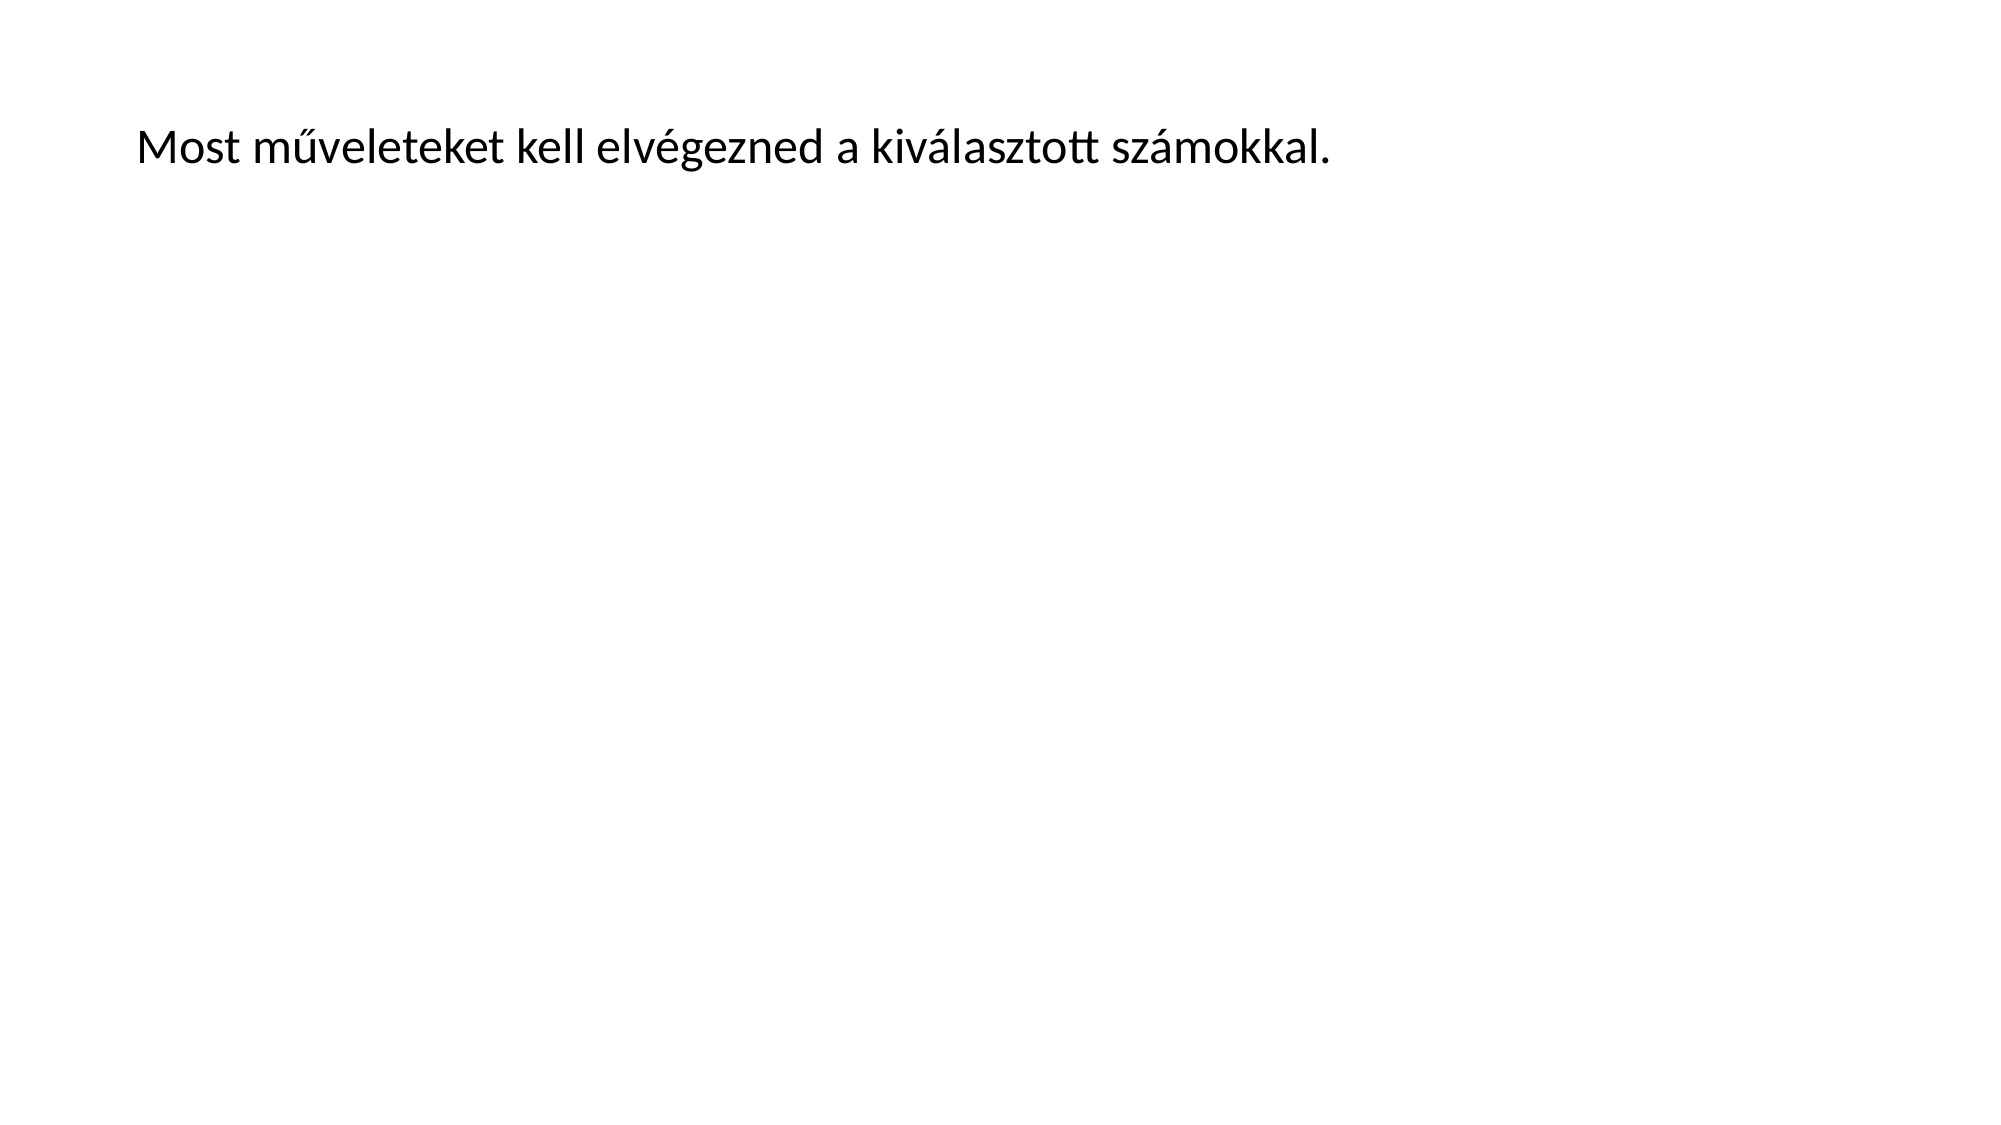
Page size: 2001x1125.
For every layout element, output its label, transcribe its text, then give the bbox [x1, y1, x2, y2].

text_box Most műveleteket kell elvégezned a kiválasztott számokkal. [122, 105, 1811, 226]
